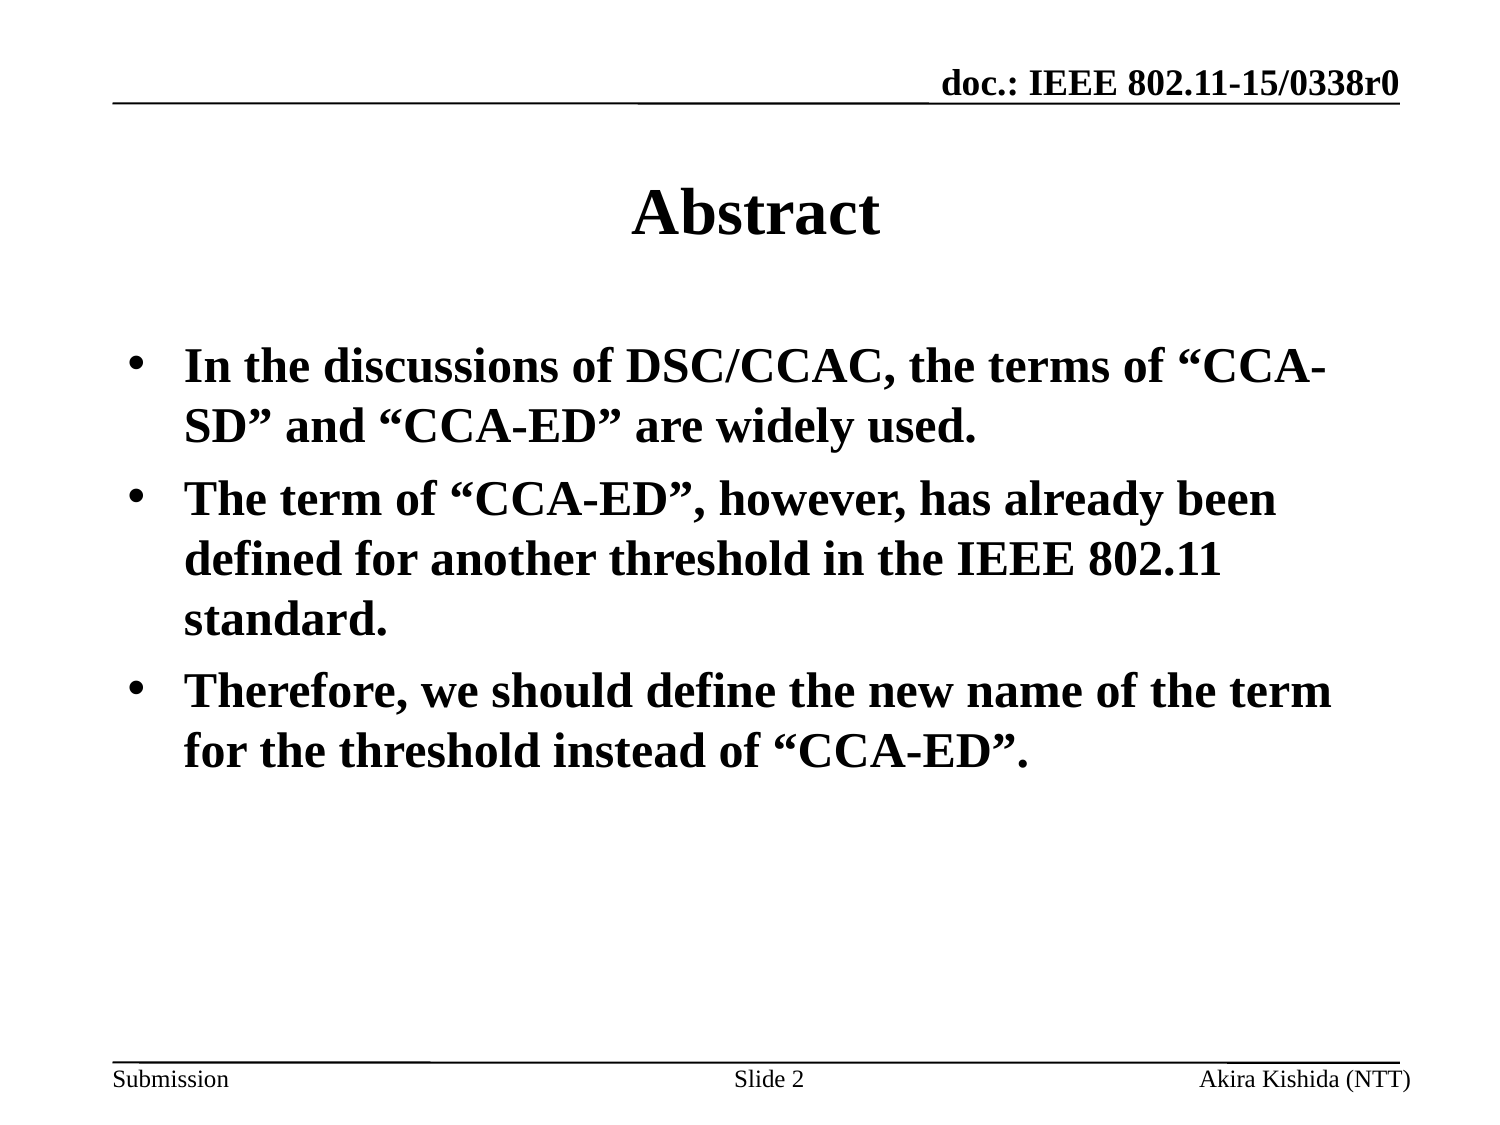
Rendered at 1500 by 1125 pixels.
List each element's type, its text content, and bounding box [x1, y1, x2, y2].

slide_number Slide 2 [712, 1062, 826, 1123]
title Abstract [112, 141, 1401, 274]
list In the discussions of DSC/CCAC, the terms of “CCA-SD” and “CCA-ED” are widely used. The term of “CCA-ED”, however, has already been defined for another threshold in the IEEE 802.11 standard. Therefore, we should define the new name of the term for the threshold instead of “CCA-ED”. [112, 324, 1388, 1013]
